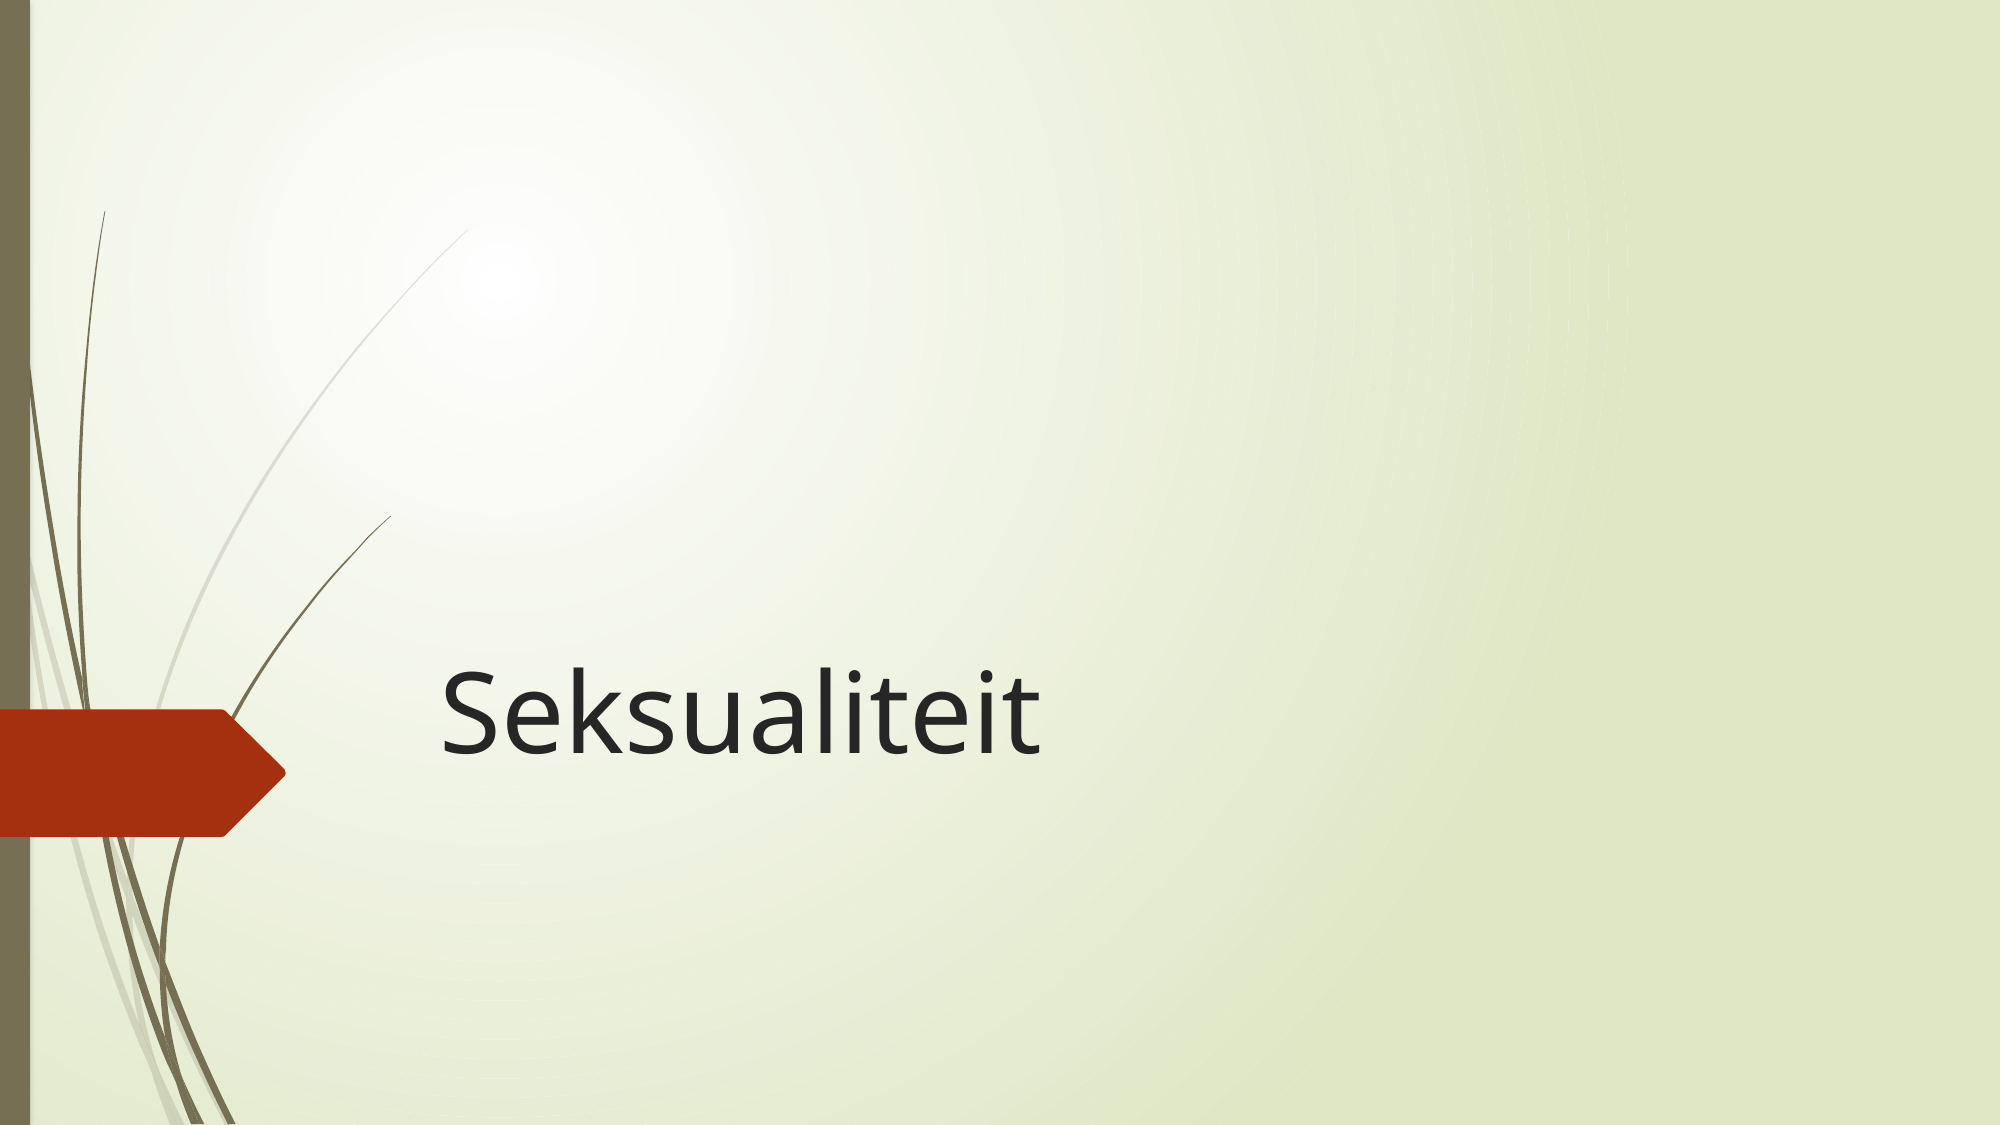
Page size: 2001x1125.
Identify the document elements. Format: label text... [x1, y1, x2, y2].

title Seksualiteit [424, 412, 1888, 784]
